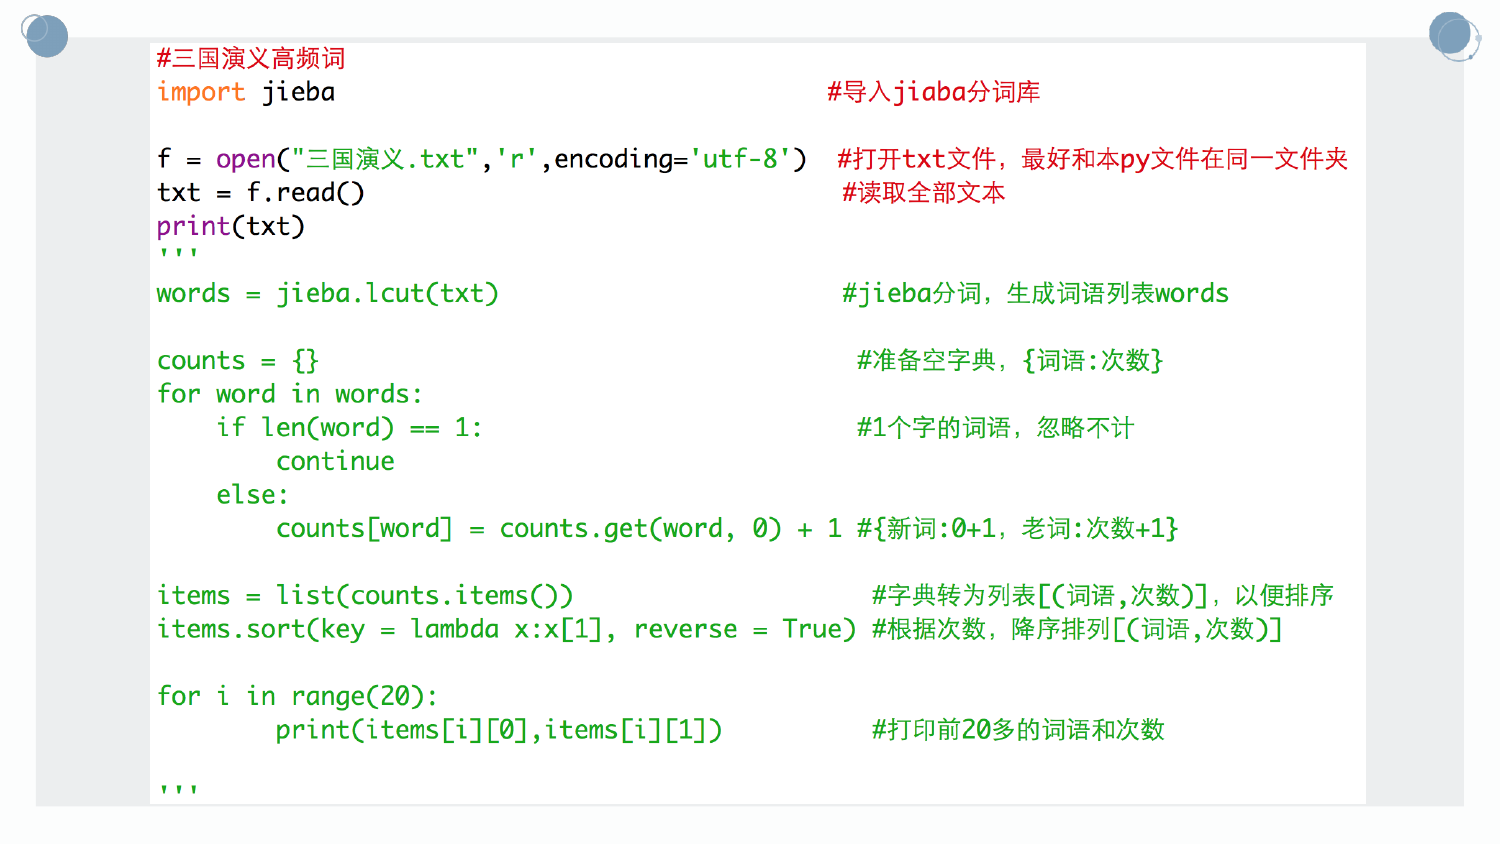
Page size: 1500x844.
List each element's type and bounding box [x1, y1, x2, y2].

picture [150, 43, 1366, 804]
picture [1411, 0, 1500, 73]
picture [0, 0, 89, 73]
